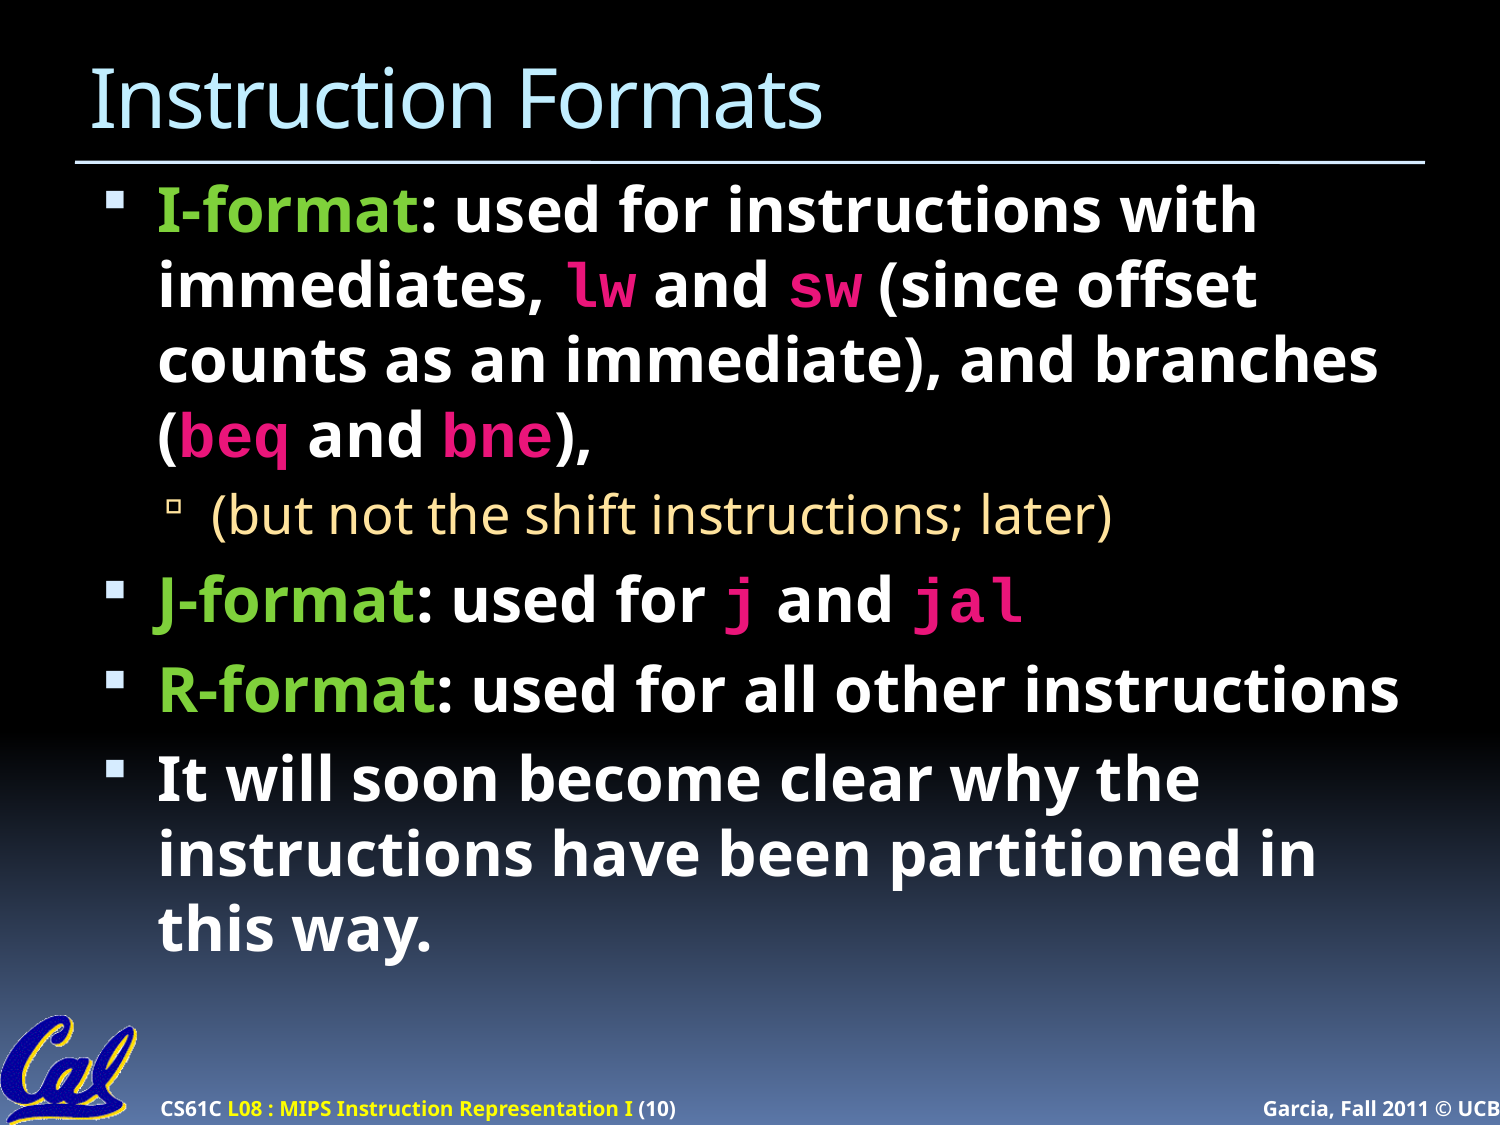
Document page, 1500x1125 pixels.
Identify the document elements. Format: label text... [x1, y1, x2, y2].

list I-format: used for instructions with immediates, lw and sw (since offset counts as an immediate), and branches (beq and bne), (but not the shift instructions; later) J-format: used for j and jal R-format: used for all other instructions It will soon become clear why the instructions have been partitioned in this way. [74, 162, 1426, 1043]
title Instruction Formats [75, 37, 1425, 162]
picture [0, 1015, 140, 1125]
